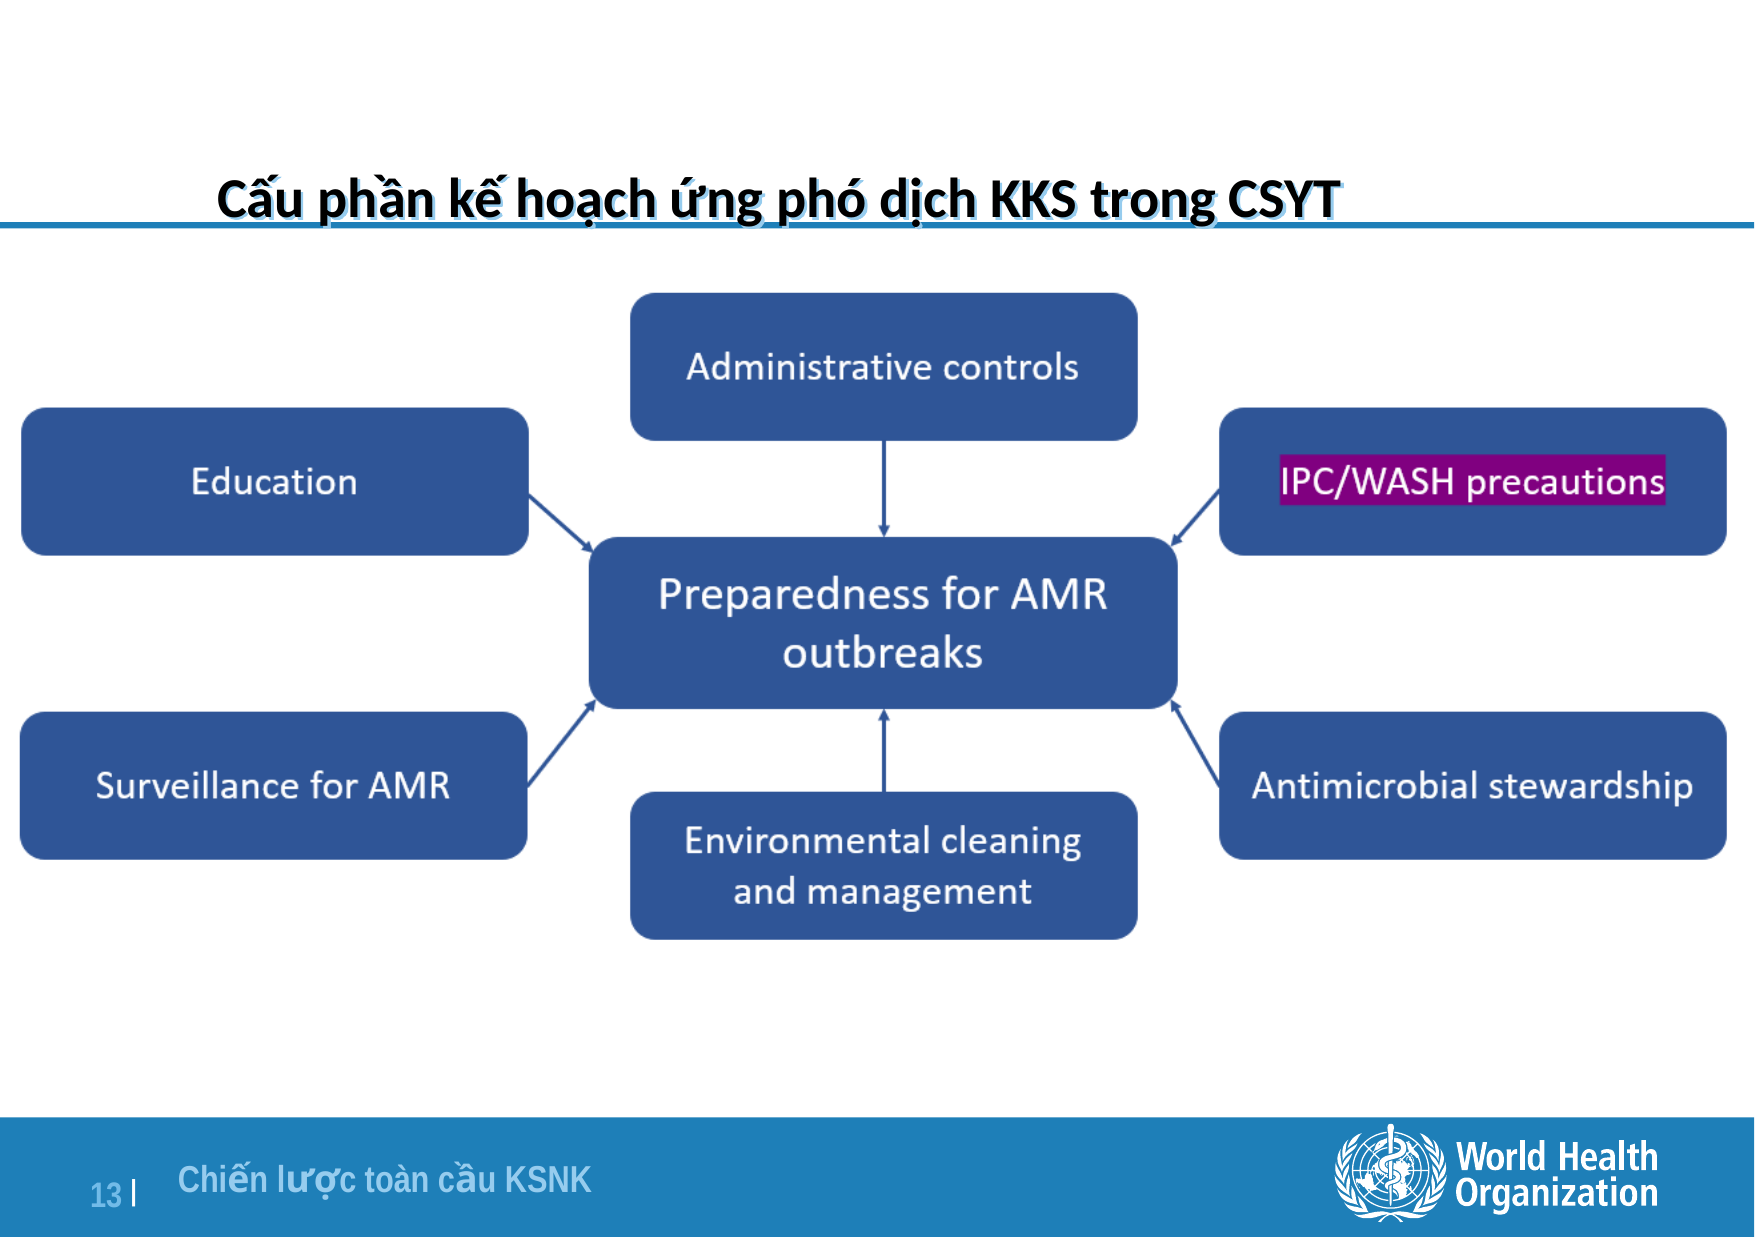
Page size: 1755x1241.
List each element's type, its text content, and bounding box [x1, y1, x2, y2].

picture [0, 264, 1755, 976]
title Cấu phần kế hoạch ứng phó dịch KKS trong CSYT [78, 66, 1481, 264]
